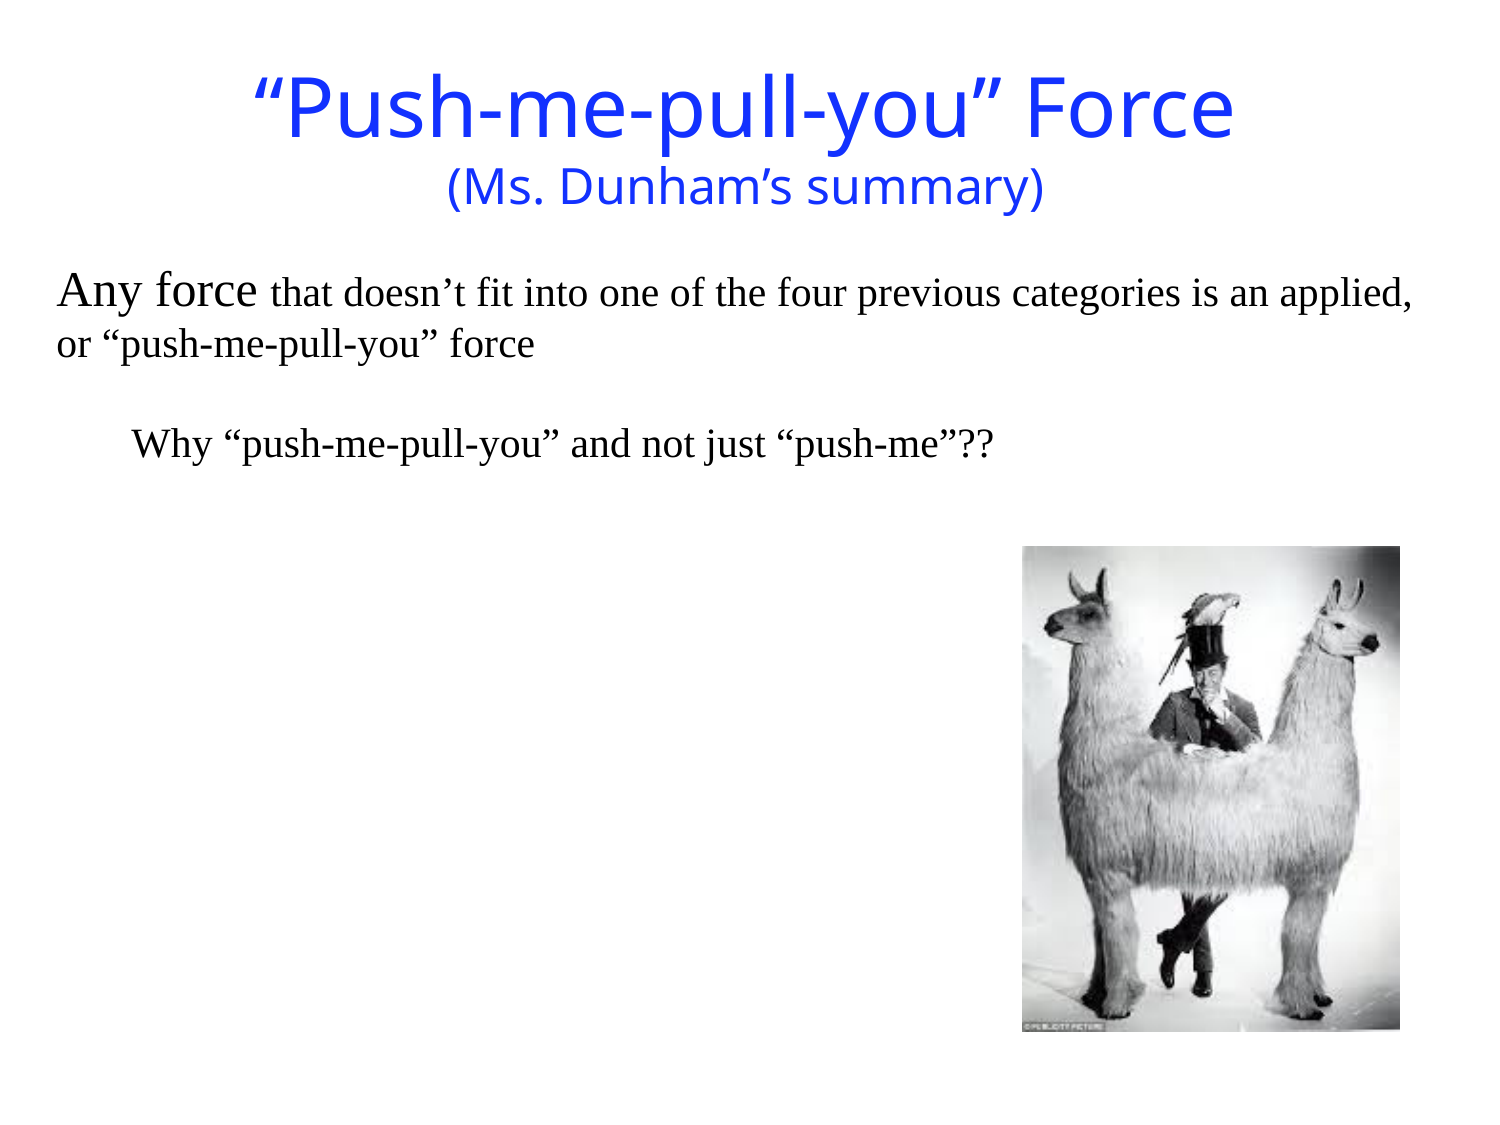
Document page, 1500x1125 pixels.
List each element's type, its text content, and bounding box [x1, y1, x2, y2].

picture [1022, 545, 1400, 1032]
list Any force that doesn’t fit into one of the four previous categories is an applied, or “push-me-pull-you” force Why “push-me-pull-you” and not just “push-me”?? [41, 248, 1471, 963]
title “Push-me-pull-you” Force (Ms. Dunham’s summary) [222, 47, 1271, 181]
